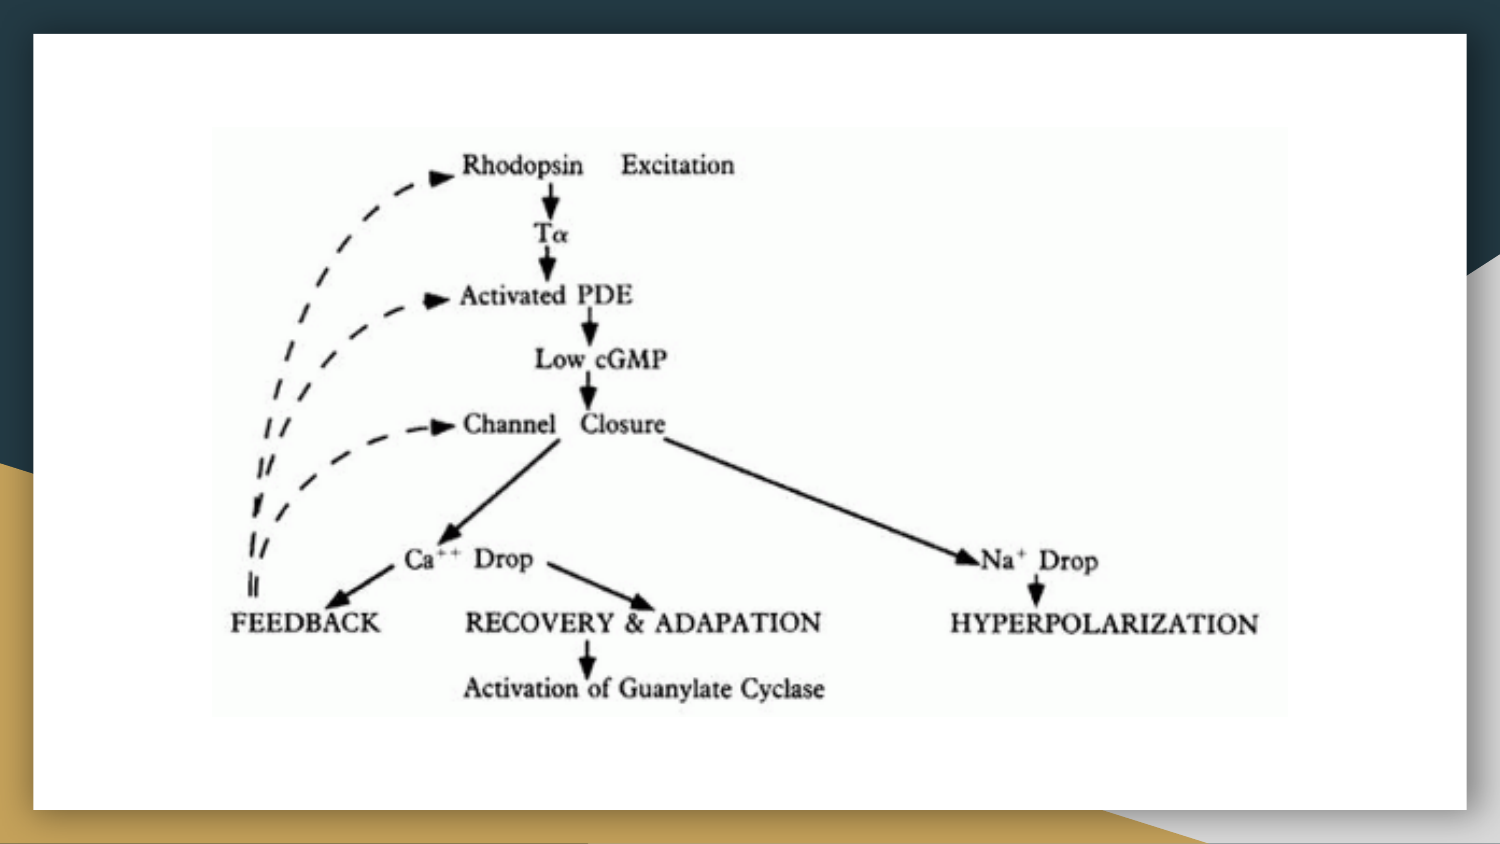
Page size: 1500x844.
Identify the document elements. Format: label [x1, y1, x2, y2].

picture [212, 126, 1288, 717]
